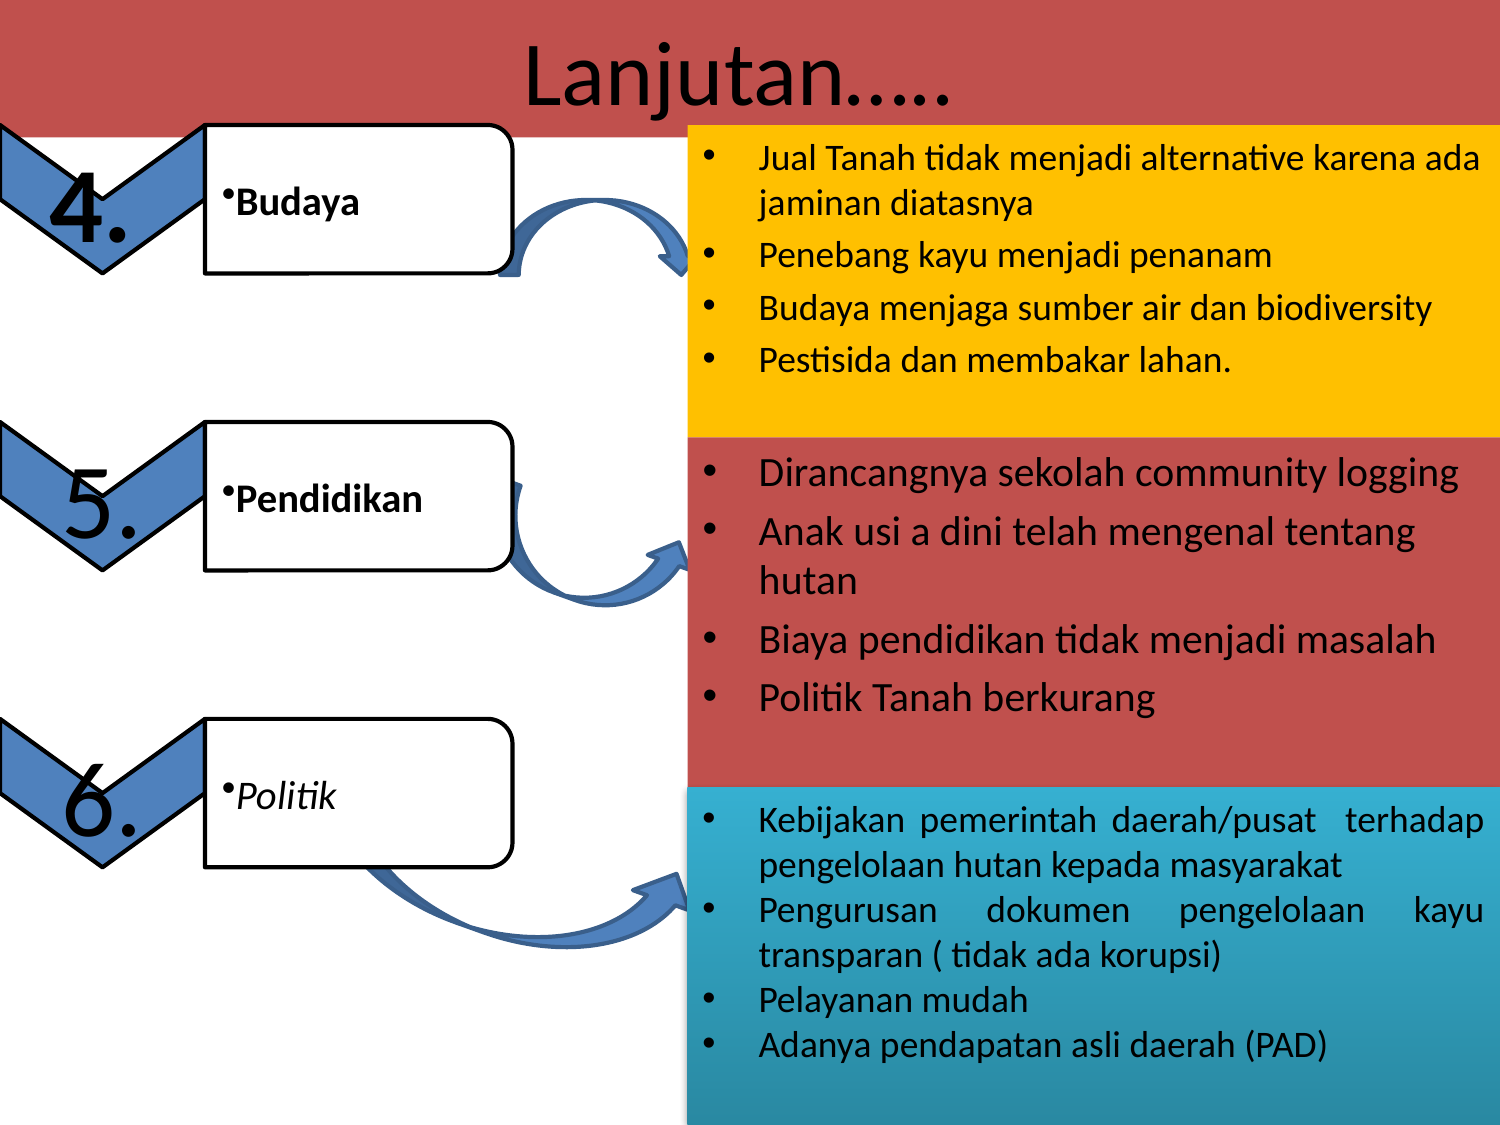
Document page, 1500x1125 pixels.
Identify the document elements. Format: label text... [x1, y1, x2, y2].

text_box [374, 871, 681, 950]
title Lanjutan….. [0, 0, 1500, 138]
text_box [516, 197, 687, 278]
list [0, 124, 513, 868]
text_box Kebijakan pemerintah daerah/pusat terhadap pengelolaan hutan kepada masyarakat Pengurusan dokumen pengelolaan kayu transparan ( tidak ada korupsi) Pelayanan mudah Adanya pendapatan asli daerah (PAD) [687, 787, 1500, 1125]
list Dirancangnya sekolah community logging Anak usi a dini telah mengenal tentang hutan Biaya pendidikan tidak menjadi masalah Politik Tanah berkurang [687, 437, 1500, 786]
text_box [516, 481, 687, 608]
list Jual Tanah tidak menjadi alternative karena ada jaminan diatasnya Penebang kayu menjadi penanam Budaya menjaga sumber air dan biodiversity Pestisida dan membakar lahan. [687, 125, 1500, 437]
